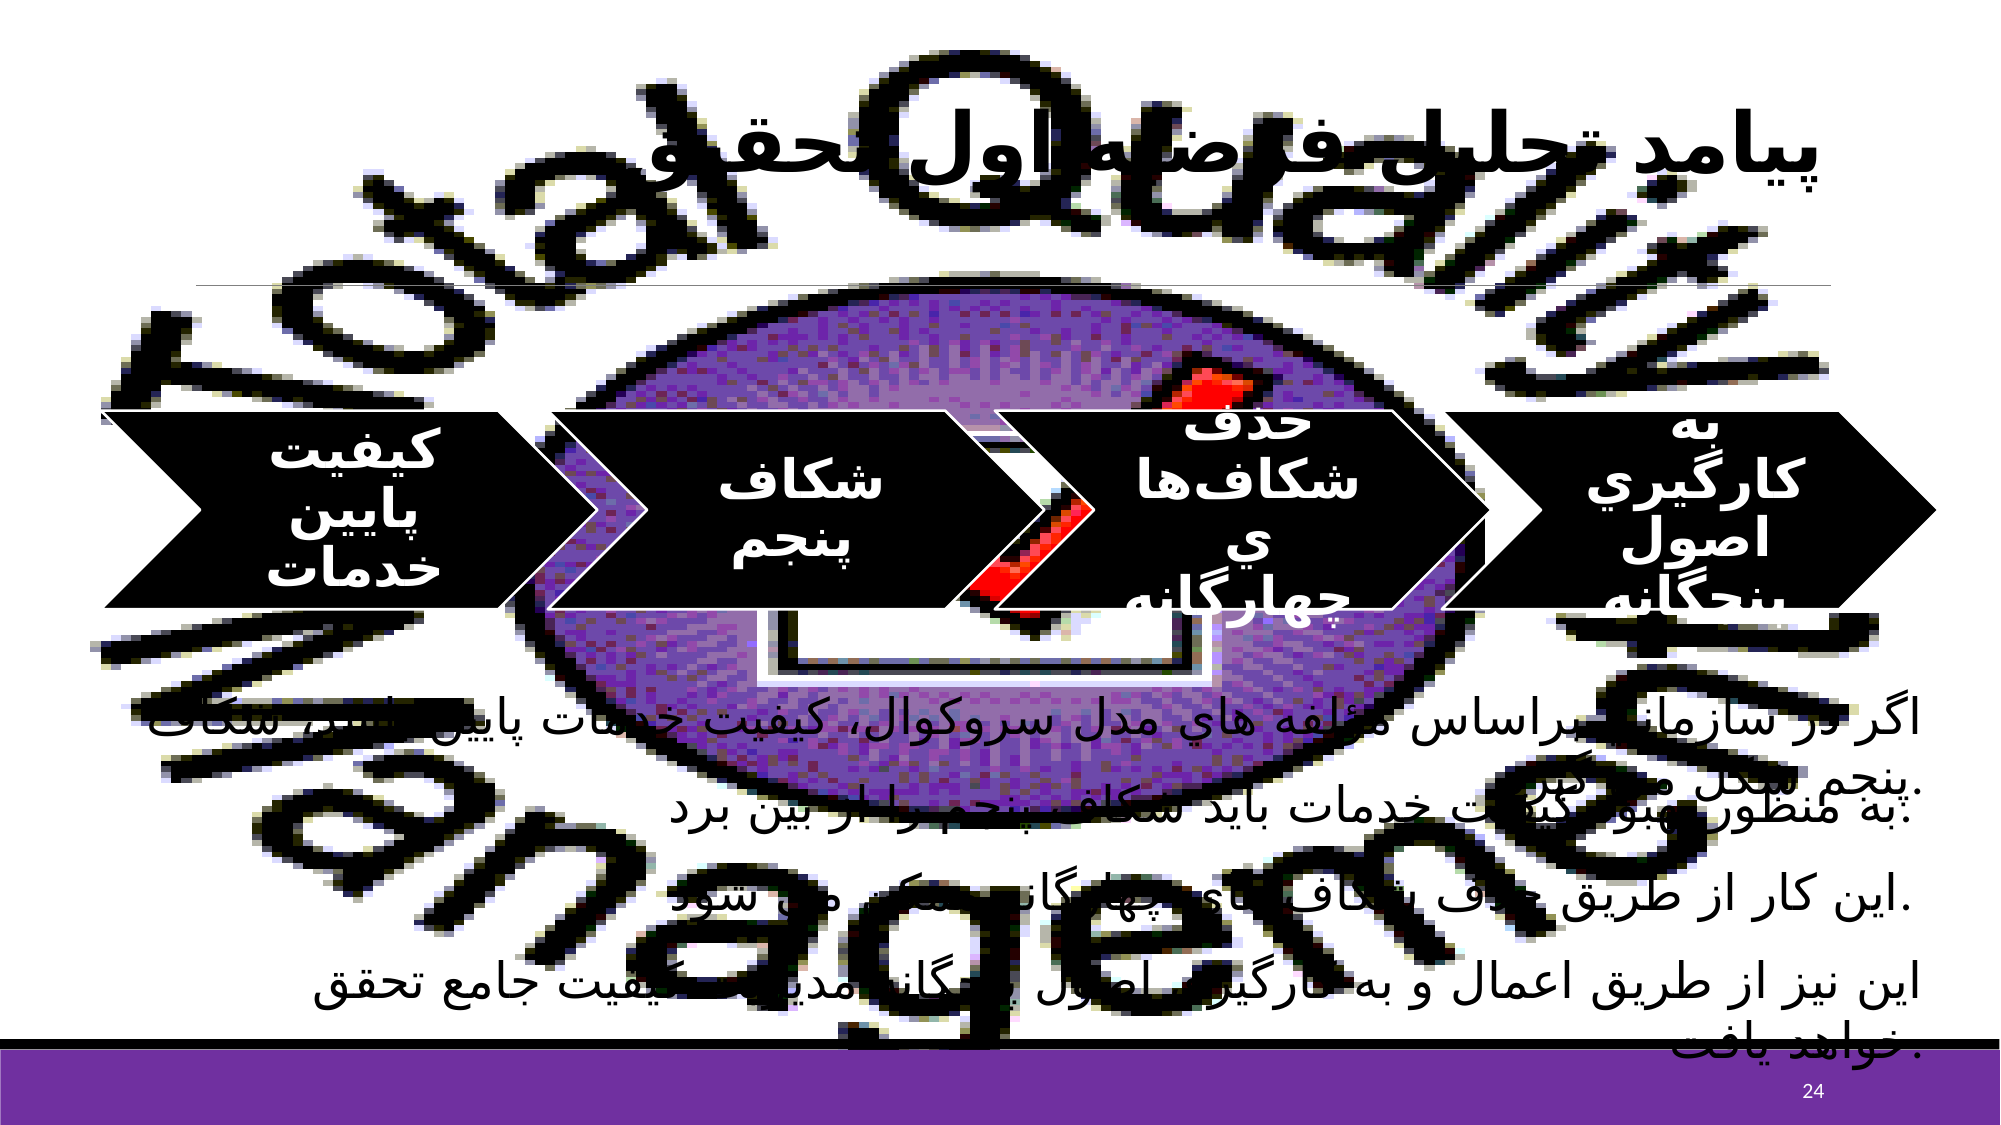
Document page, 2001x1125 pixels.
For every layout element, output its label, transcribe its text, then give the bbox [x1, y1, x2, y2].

title پیامد تحليل فرضيه اول تحقيق [189, 26, 1840, 145]
text_box اين نيز از طريق اعمال و به كارگيري اصول پنجگانه مديريت كيفيت جامع تحقق خواهد يافت. [189, 941, 1939, 1076]
text_box اين كار از طريق حذف شكاف هاي چهارگانه ممكن مي شود. [326, 881, 1939, 928]
picture [0, 0, 2001, 1125]
slide_number 24 [1624, 1076, 1840, 1120]
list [99, 149, 1940, 871]
